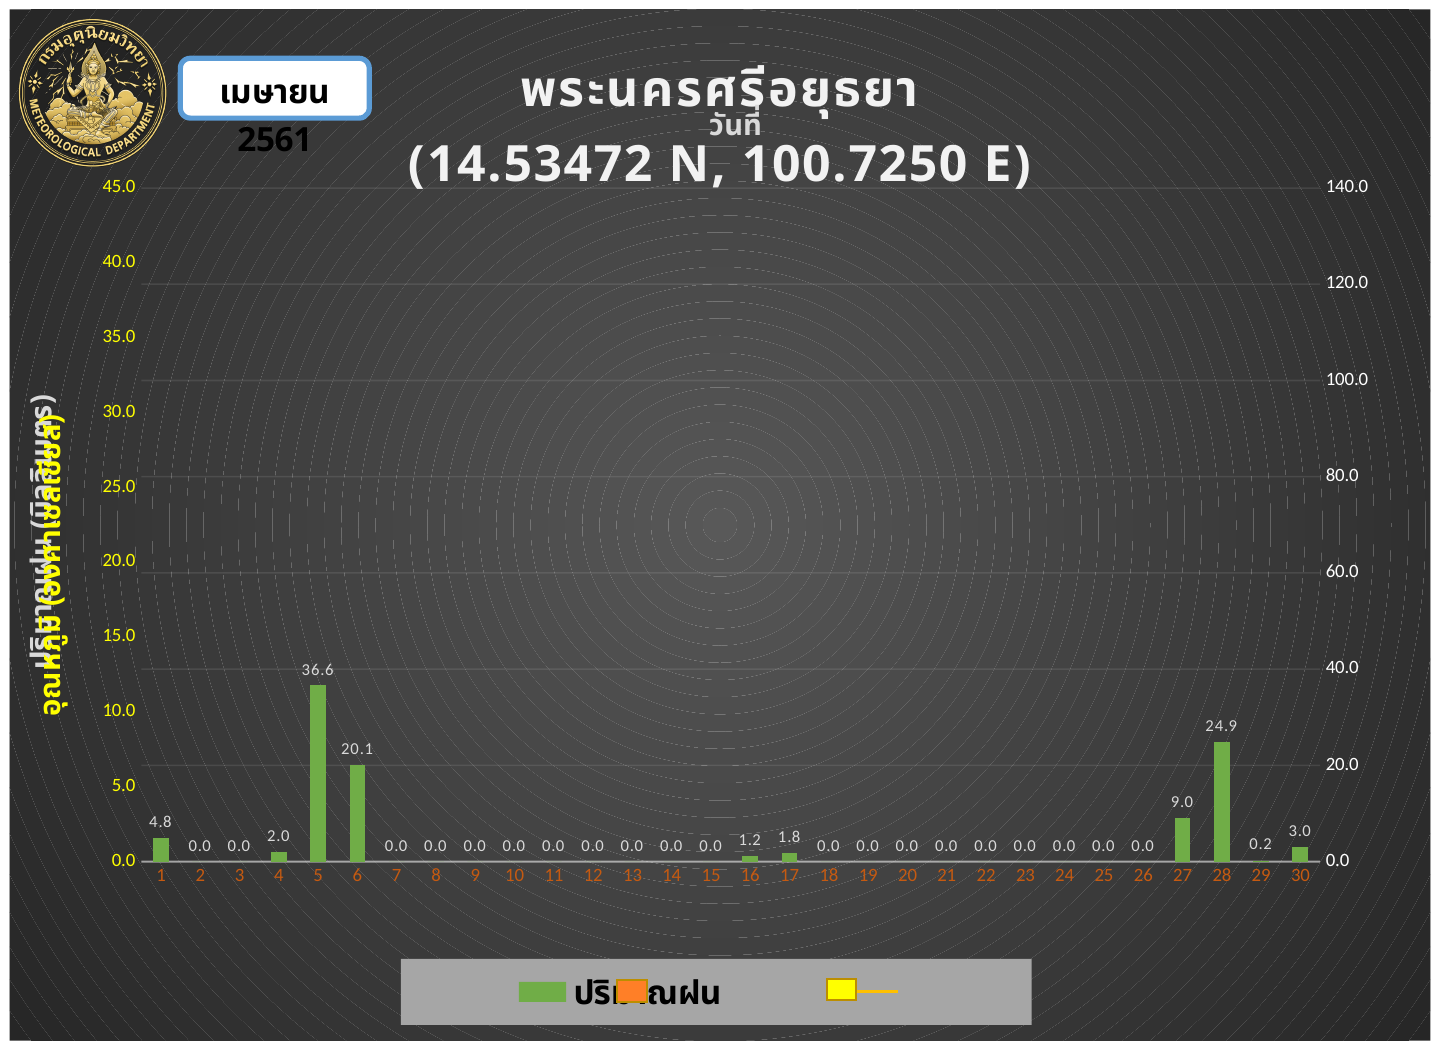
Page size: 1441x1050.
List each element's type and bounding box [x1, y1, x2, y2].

chart [9, 9, 1431, 1041]
